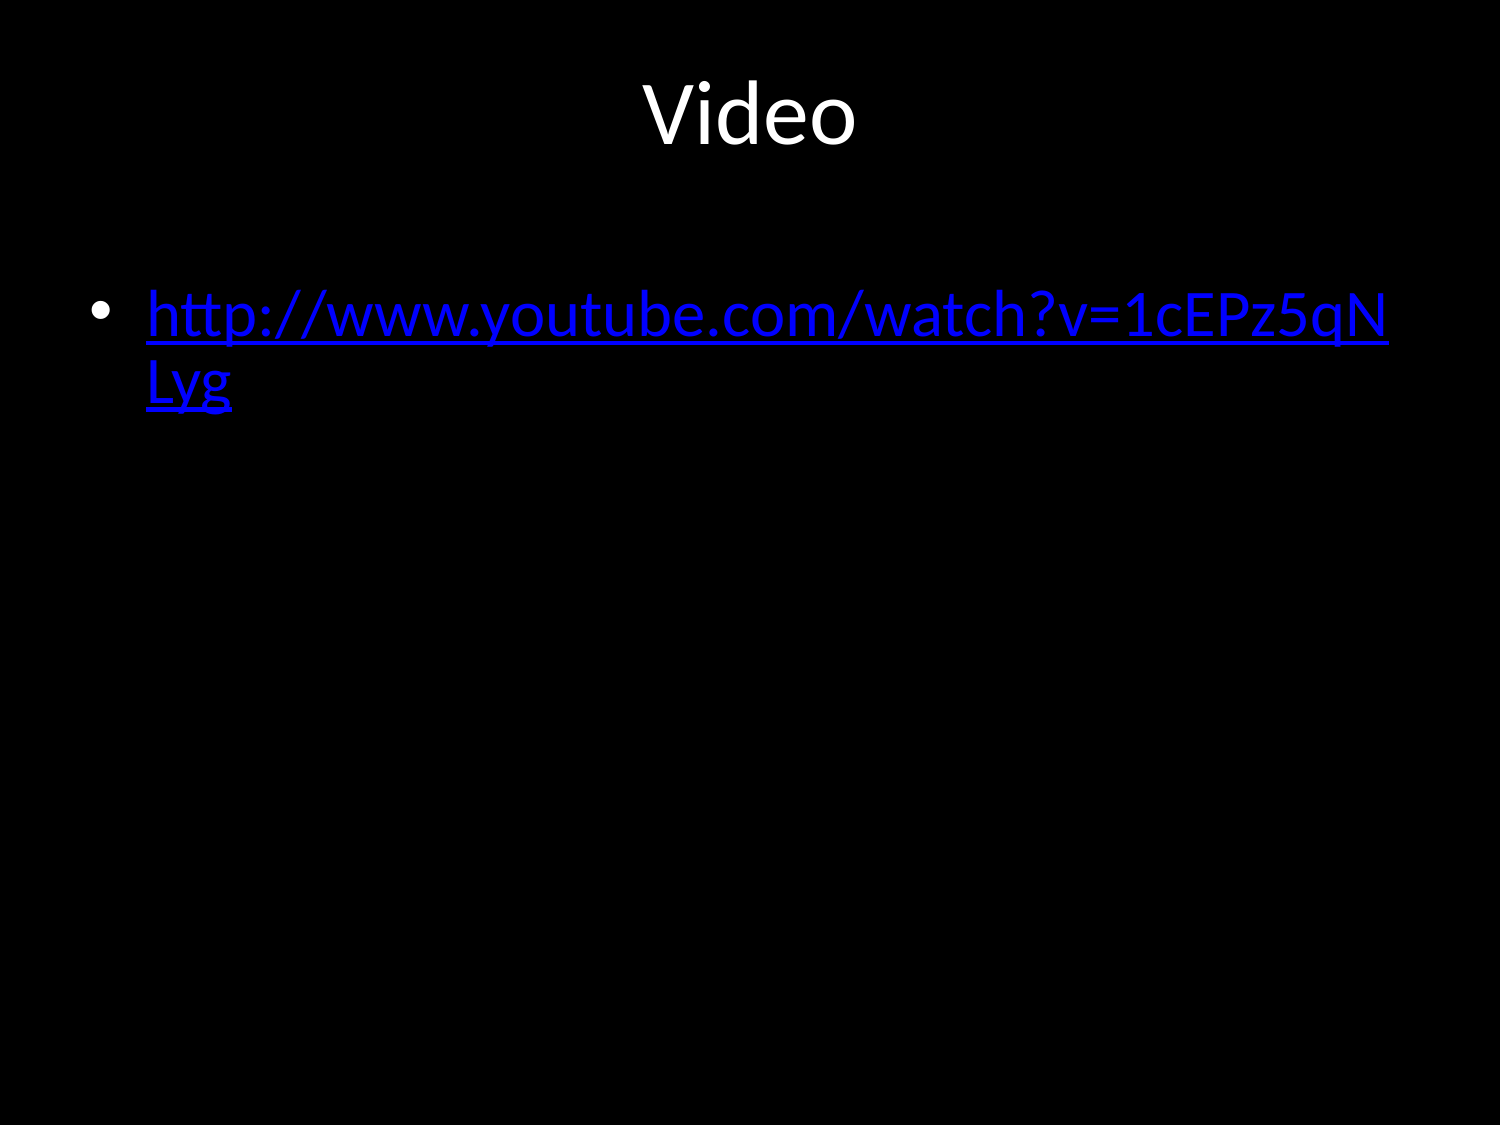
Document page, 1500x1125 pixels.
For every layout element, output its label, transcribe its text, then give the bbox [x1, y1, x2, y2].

text_box http://www.youtube.com/watch?v=1cEPz5qNLyg [74, 262, 1425, 1005]
text_box Video [74, 45, 1425, 233]
